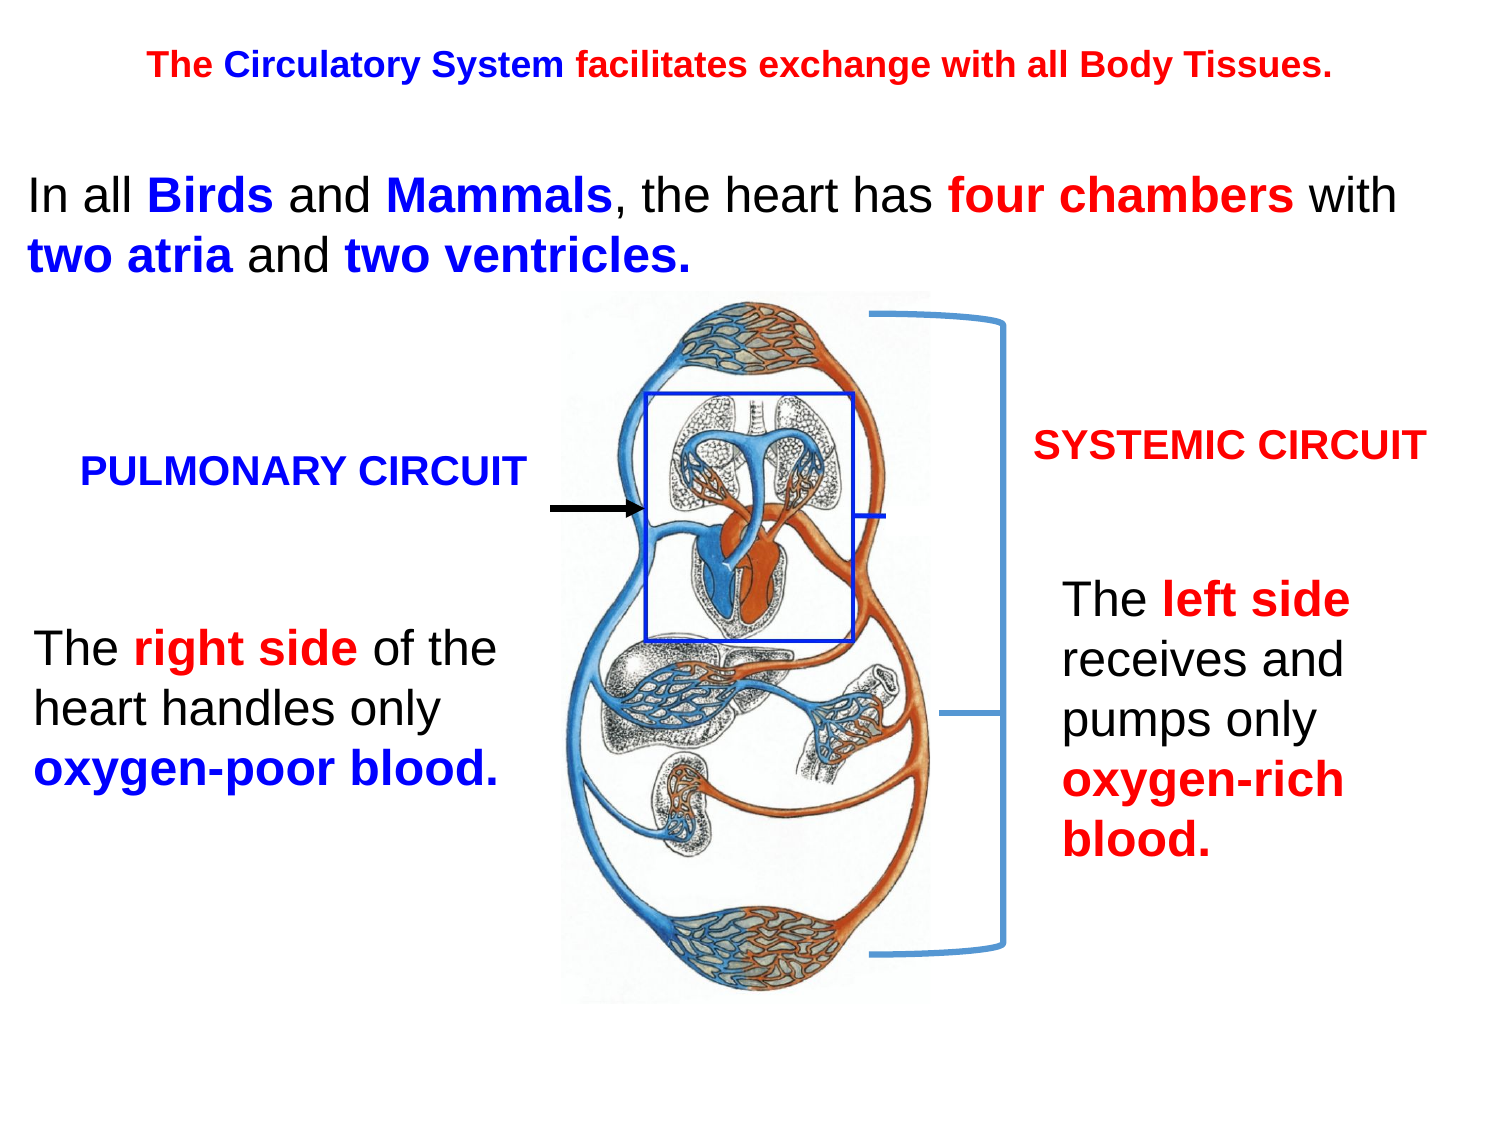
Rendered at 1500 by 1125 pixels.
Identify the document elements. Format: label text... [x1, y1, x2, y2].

text_box The right side of the heart handles only oxygen-poor blood. [18, 608, 551, 858]
list In all Birds and Mammals, the heart has four chambers with two atria and two ventricles. [12, 155, 1488, 292]
title The Circulatory System facilitates exchange with all Body Tissues. [50, 37, 1441, 115]
text_box PULMONARY CIRCUIT [64, 436, 555, 573]
text_box SYSTEMIC CIRCUIT [1018, 410, 1466, 530]
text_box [868, 313, 1004, 955]
text_box The left side receives and pumps only oxygen-rich blood. [1046, 559, 1480, 955]
picture [560, 291, 931, 1004]
